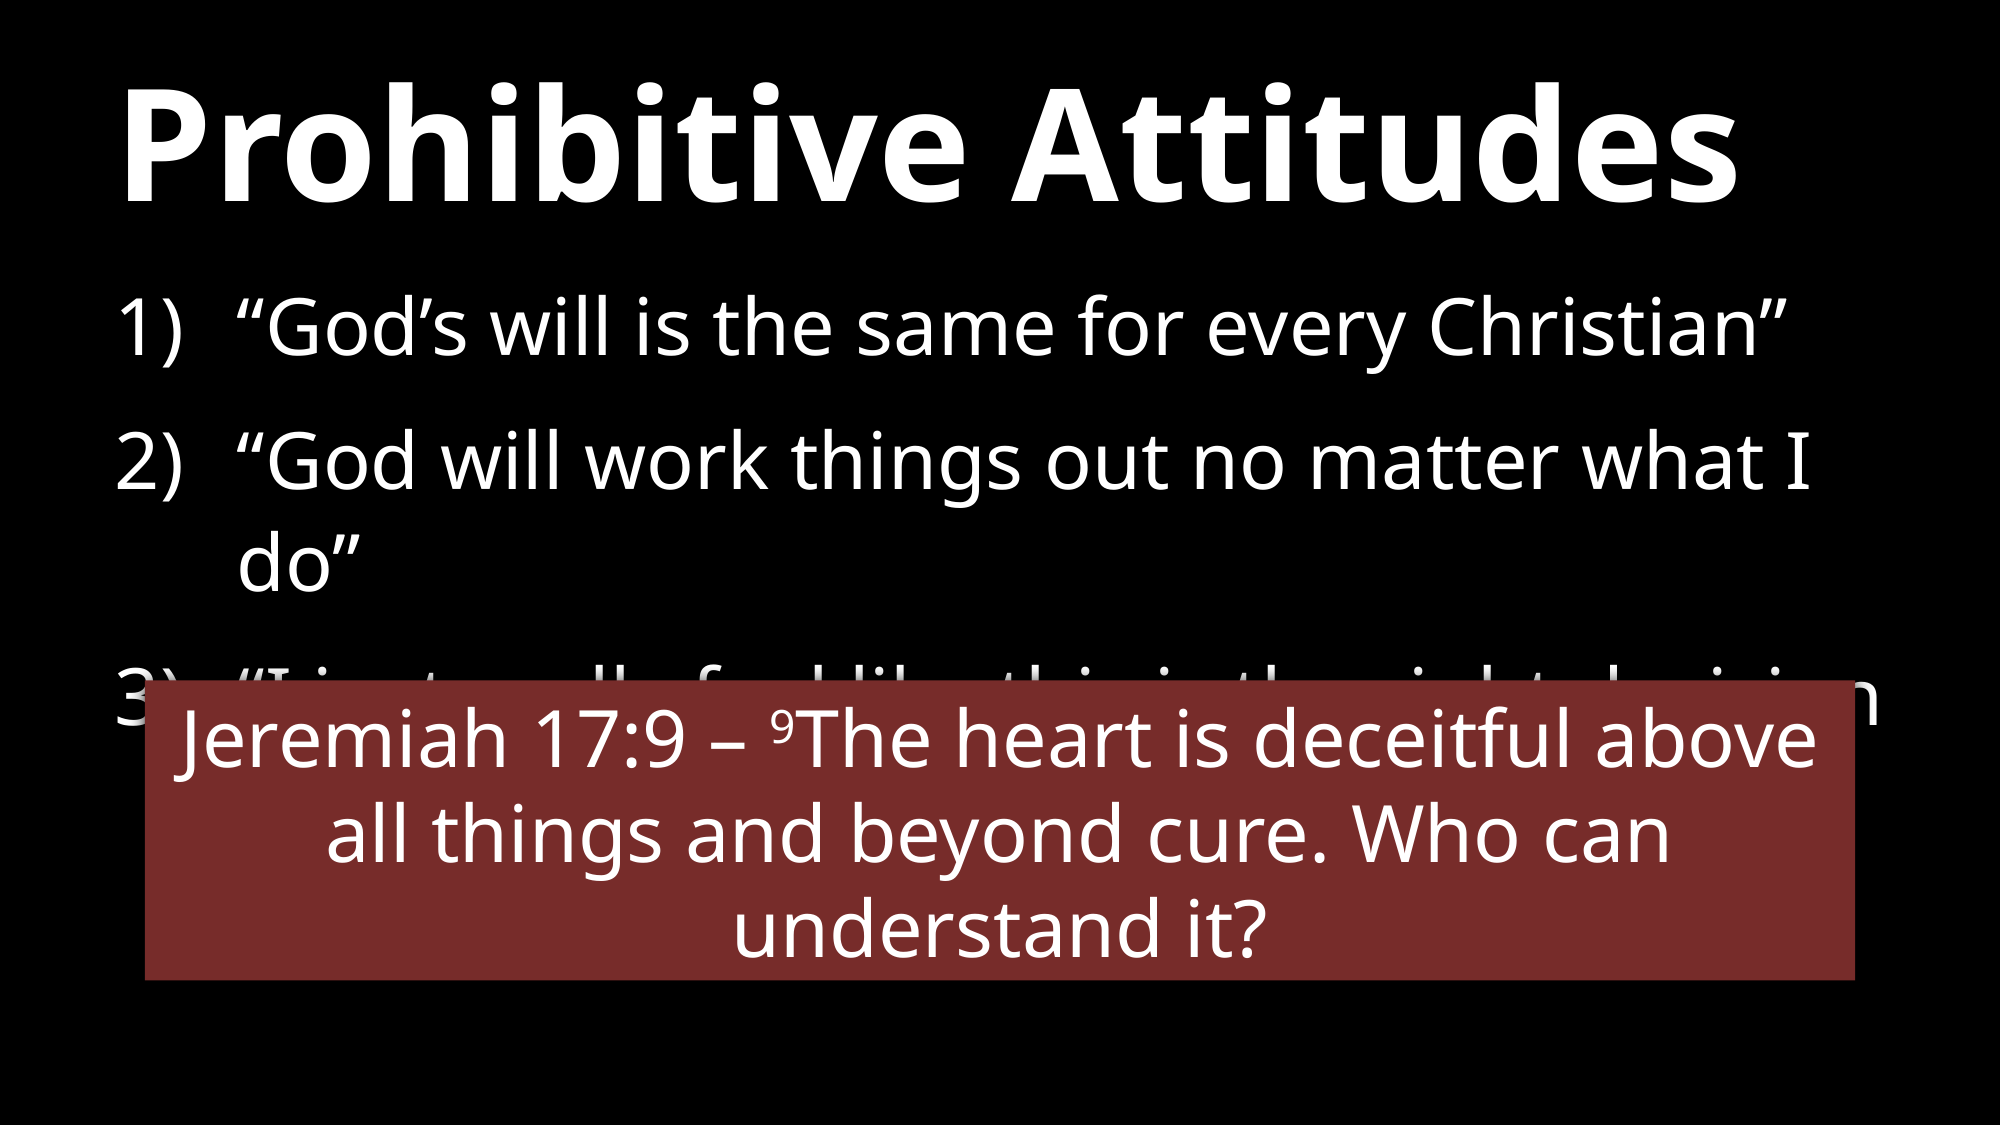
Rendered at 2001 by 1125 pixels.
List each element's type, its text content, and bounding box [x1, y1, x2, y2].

title Prohibitive Attitudes [99, 45, 1900, 233]
list “God’s will is the same for every Christian” “God will work things out no matter what I do” “I just really feel like this is the right decision for me” [99, 262, 1900, 1005]
text_box Jeremiah 17:9 – 9The heart is deceitful above all things and beyond cure. Who can understand it? [144, 680, 1856, 981]
